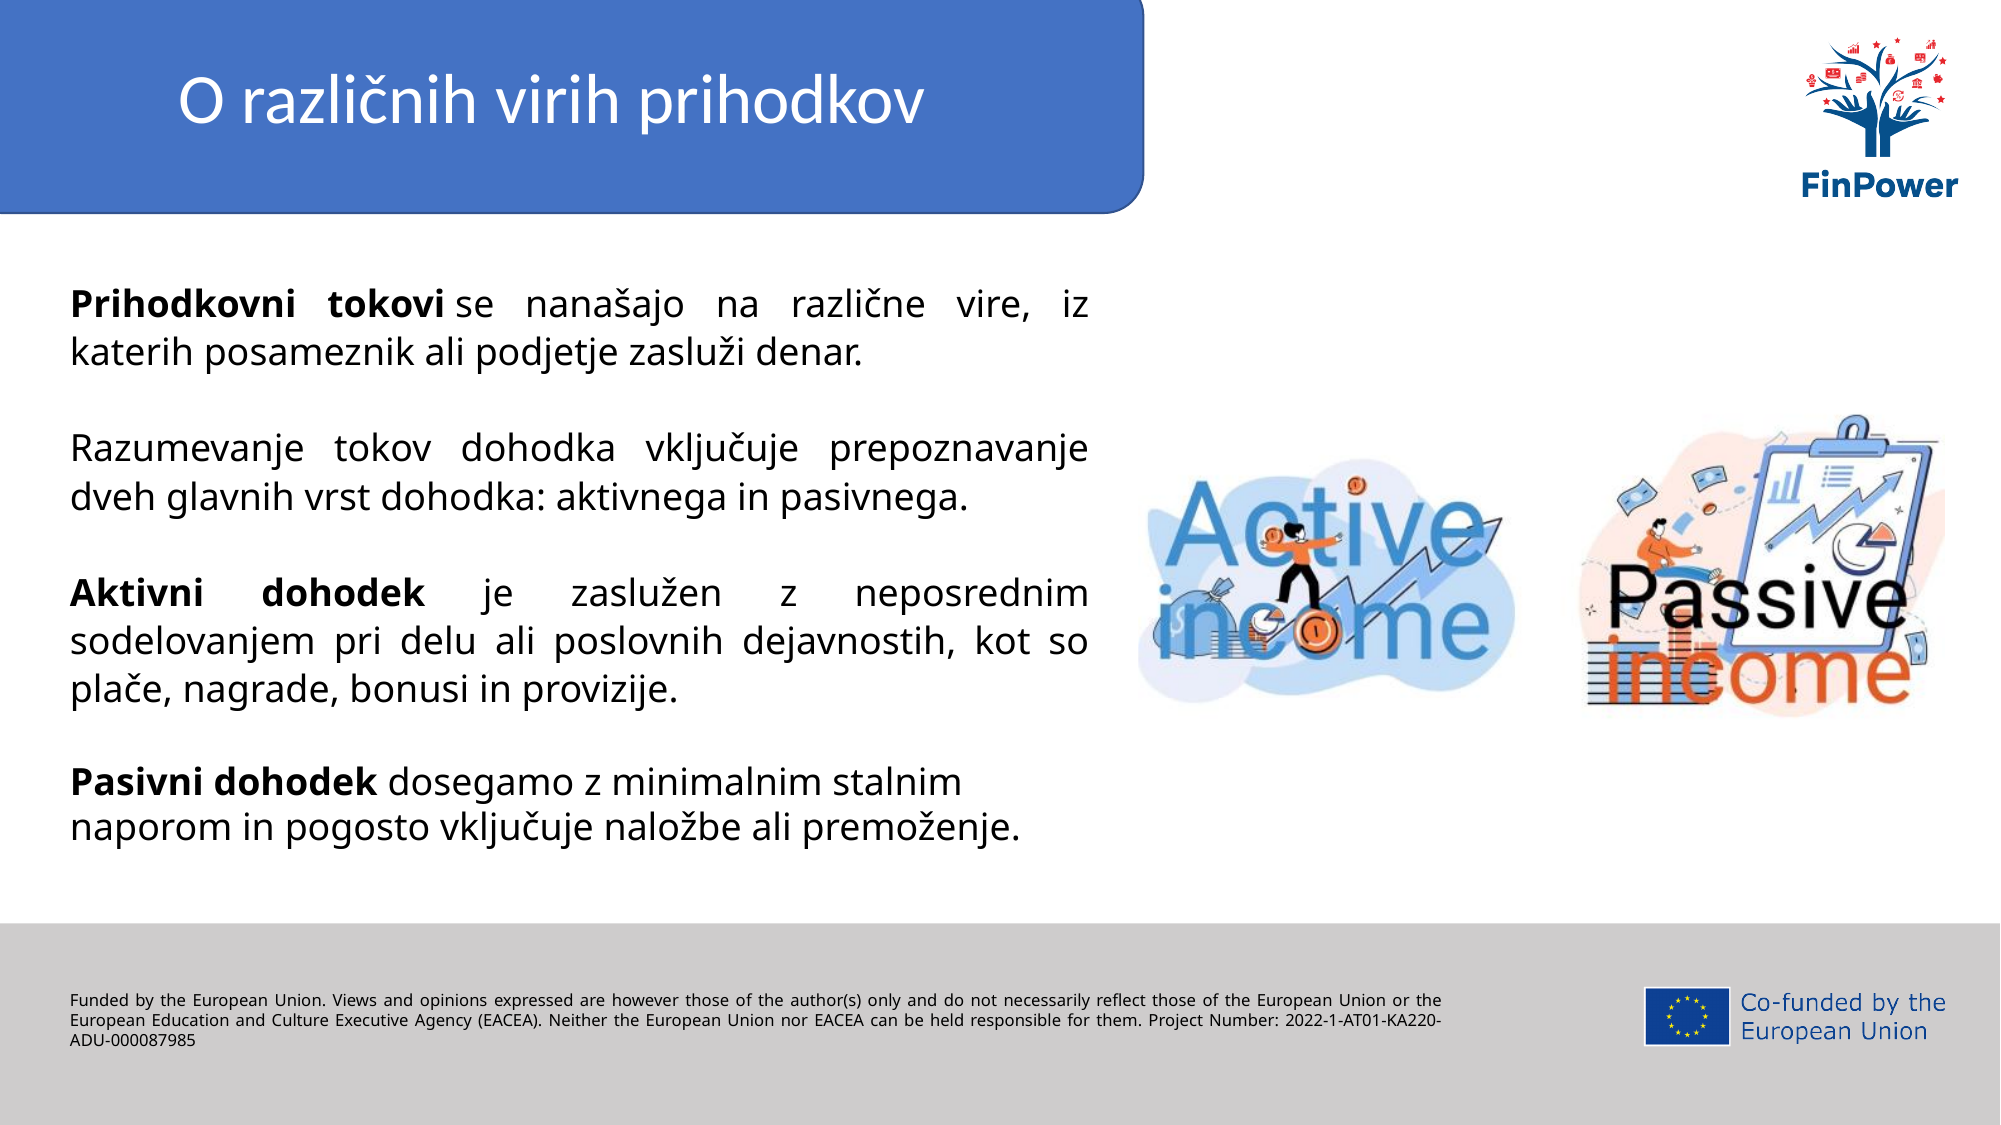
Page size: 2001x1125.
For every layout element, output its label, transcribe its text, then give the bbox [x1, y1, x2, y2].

picture [1626, 968, 1974, 1064]
text_box O različnih virih prihodkov [0, 0, 1144, 214]
text_box [0, 923, 2000, 1125]
picture [1799, 28, 1961, 207]
text_box Prihodkovni tokovi se nanašajo na različne vire, iz katerih posameznik ali podjetje zasluži denar. Razumevanje tokov dohodka vključuje prepoznavanje dveh glavnih vrst dohodka: aktivnega in pasivnega. Aktivni dohodek je zaslužen z neposrednim sodelovanjem pri delu ali poslovnih dejavnostih, kot so plače, nagrade, bonusi in provizije. Pasivni dohodek dosegamo z minimalnim stalnim naporom in pogosto vključuje naložbe ali premoženje. [54, 269, 1106, 935]
footer Funded by the European Union. Views and opinions expressed are however those of the author(s) only and do not necessarily reflect those of the European Union or the European Education and Culture Executive Agency (EACEA). Neither the European Union nor EACEA can be held responsible for them. Project Number: 2022-1-AT01-KA220-ADU-000087985 [55, 983, 1460, 1077]
picture [1138, 390, 1946, 740]
